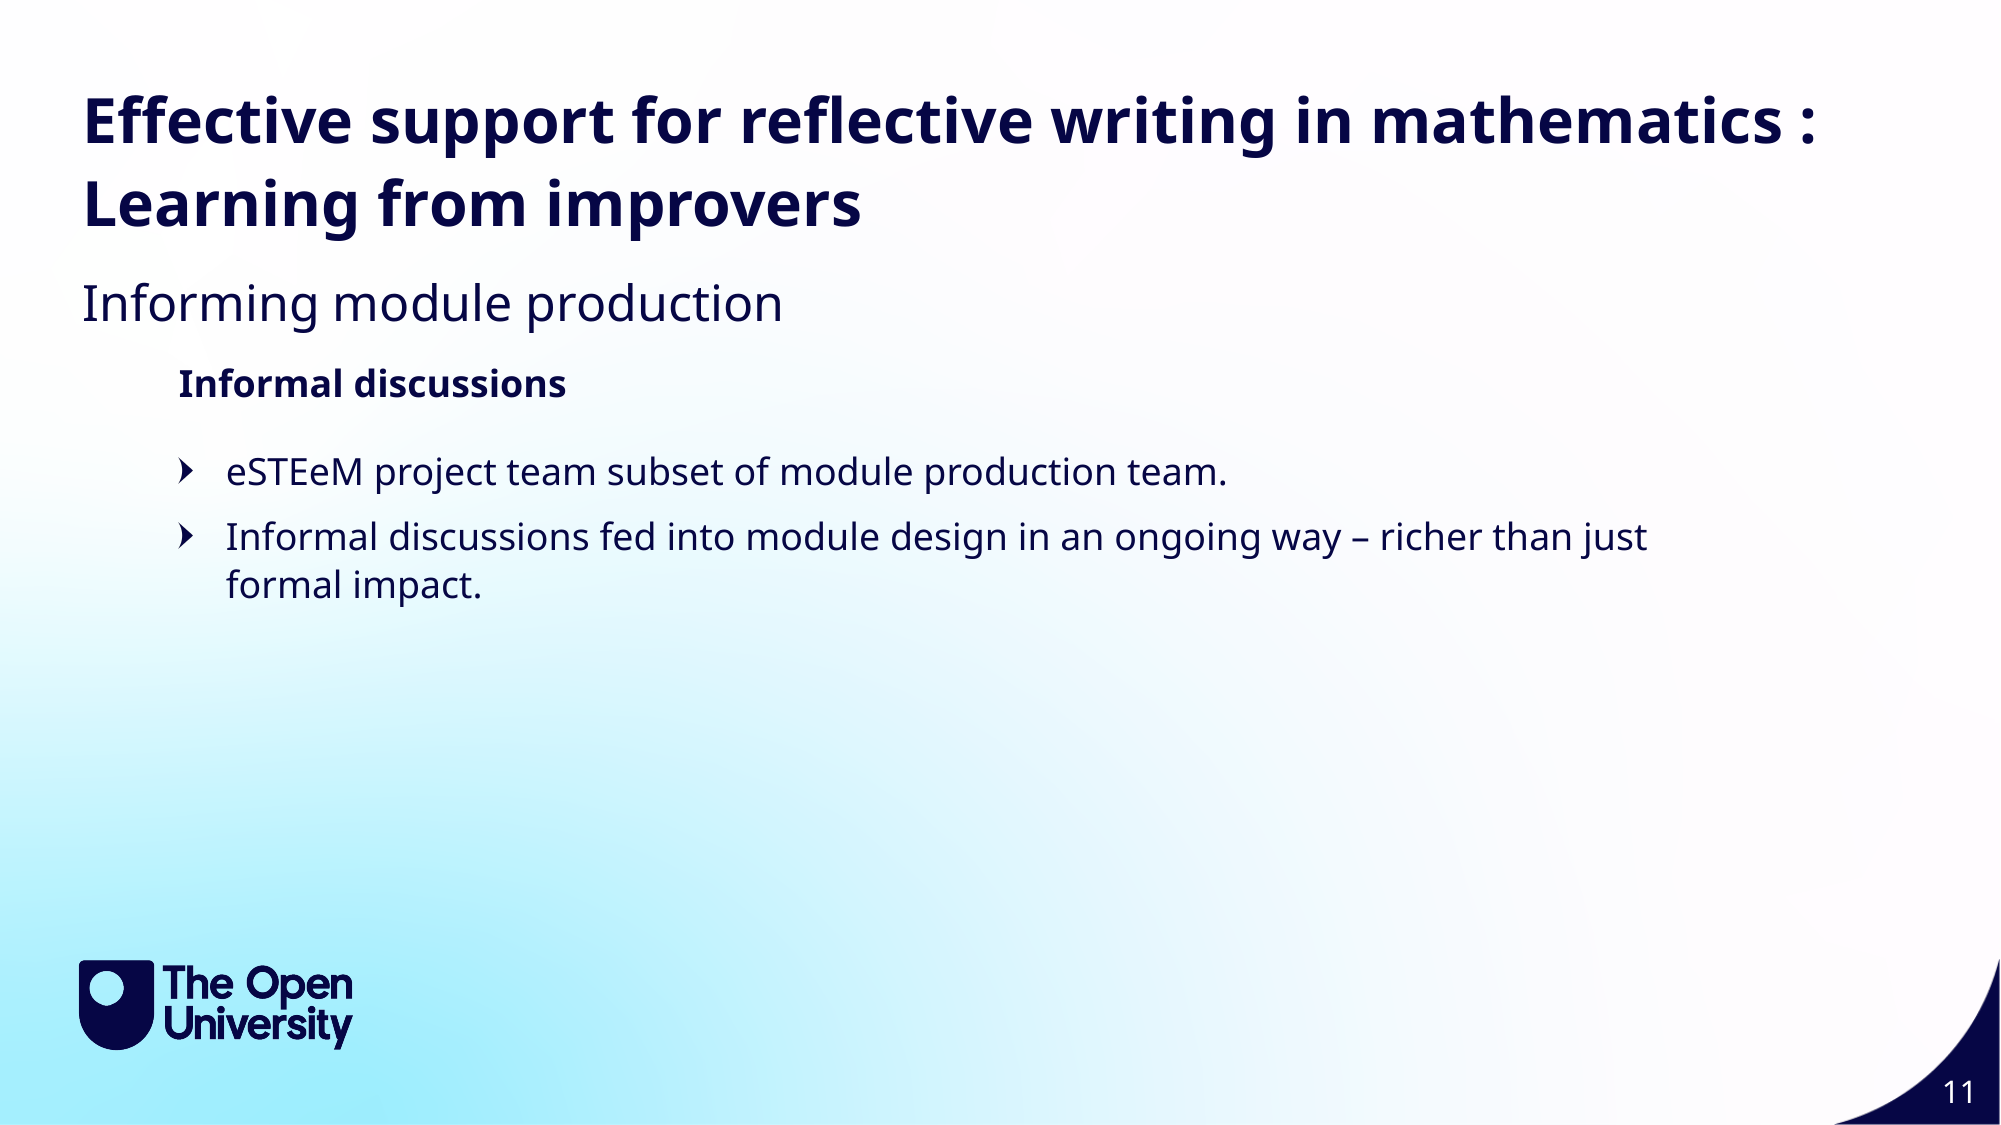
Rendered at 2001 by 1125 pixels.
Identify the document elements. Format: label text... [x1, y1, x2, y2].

picture [178, 522, 193, 549]
picture [178, 457, 193, 484]
list Informing module production [67, 257, 1834, 306]
picture [77, 956, 358, 1053]
list eSTEeM project team subset of module production team. Informal discussions fed into module design in an ongoing way – richer than just formal impact. [164, 437, 1738, 563]
list Effective support for reflective writing in mathematics : Learning from improvers [67, 66, 1835, 148]
picture [1834, 959, 2000, 1125]
list Informal discussions [164, 348, 1738, 396]
